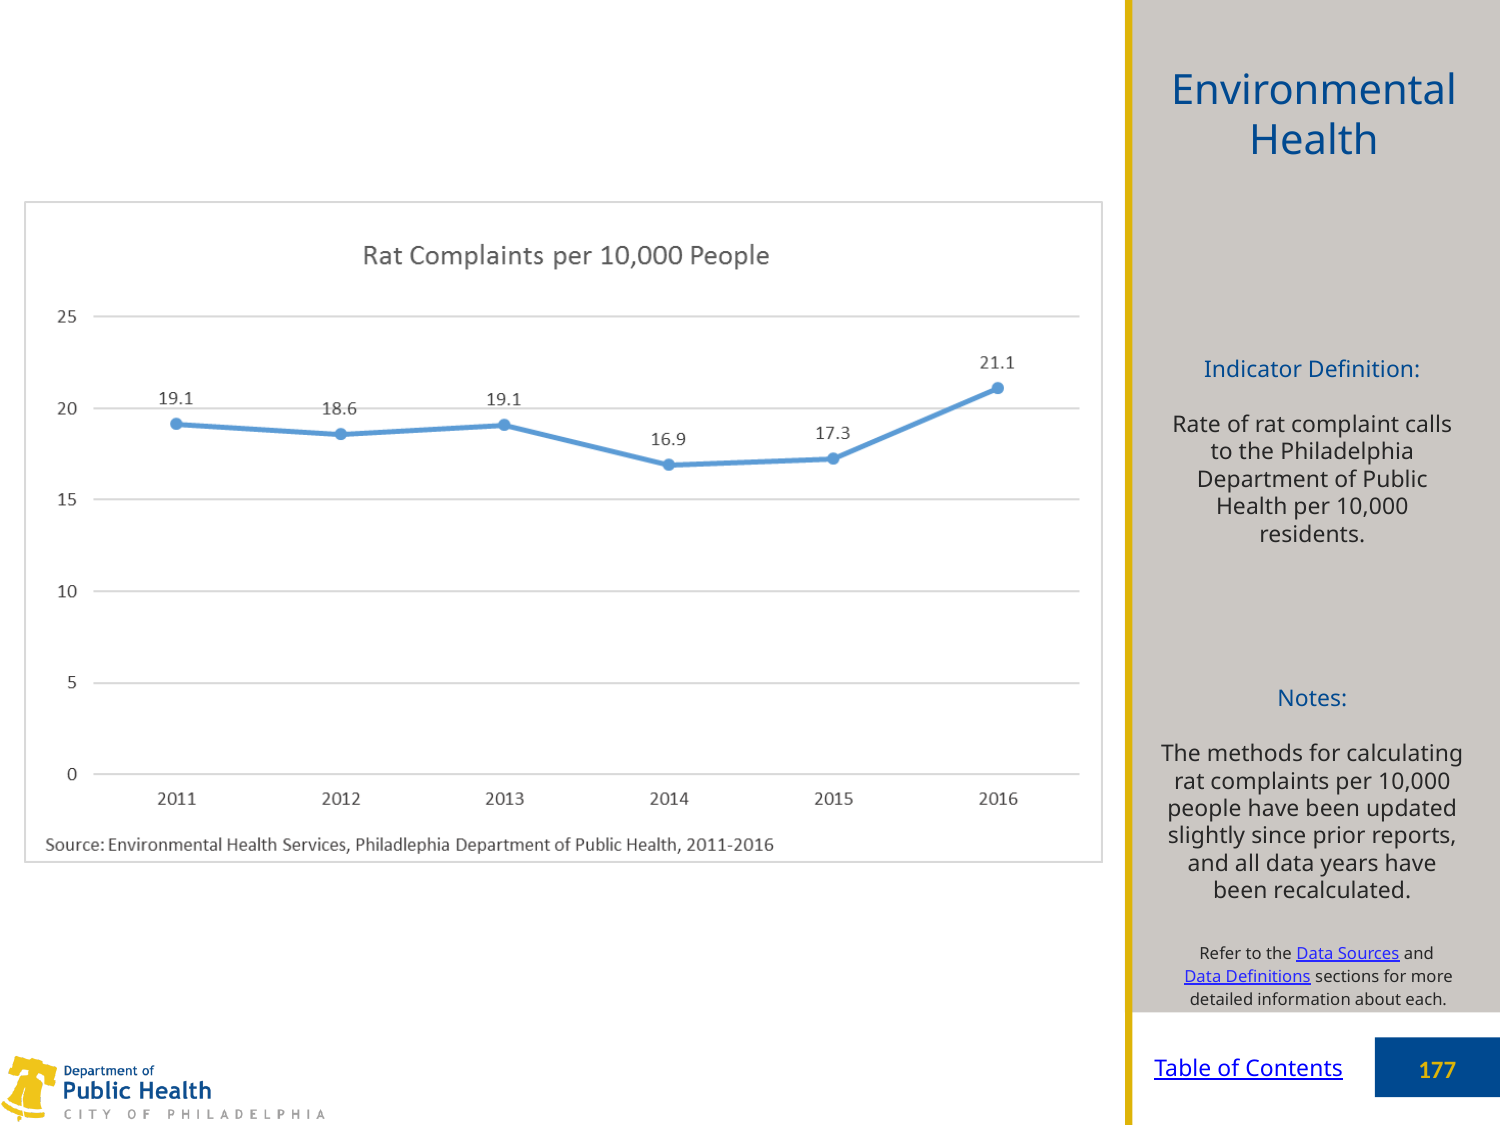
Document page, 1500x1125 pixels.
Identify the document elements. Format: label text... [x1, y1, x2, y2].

list Environmental Health [1151, 24, 1477, 200]
picture [24, 201, 1103, 863]
text_box Indicator Definition: Rate of rat complaint calls to the Philadelphia Department of Public Health per 10,000 residents. [1149, 347, 1475, 554]
picture [0, 1055, 325, 1122]
text_box Notes: The methods for calculating rat complaints per 10,000 people have been updated slightly since prior reports, and all data years have been recalculated. [1143, 676, 1482, 911]
